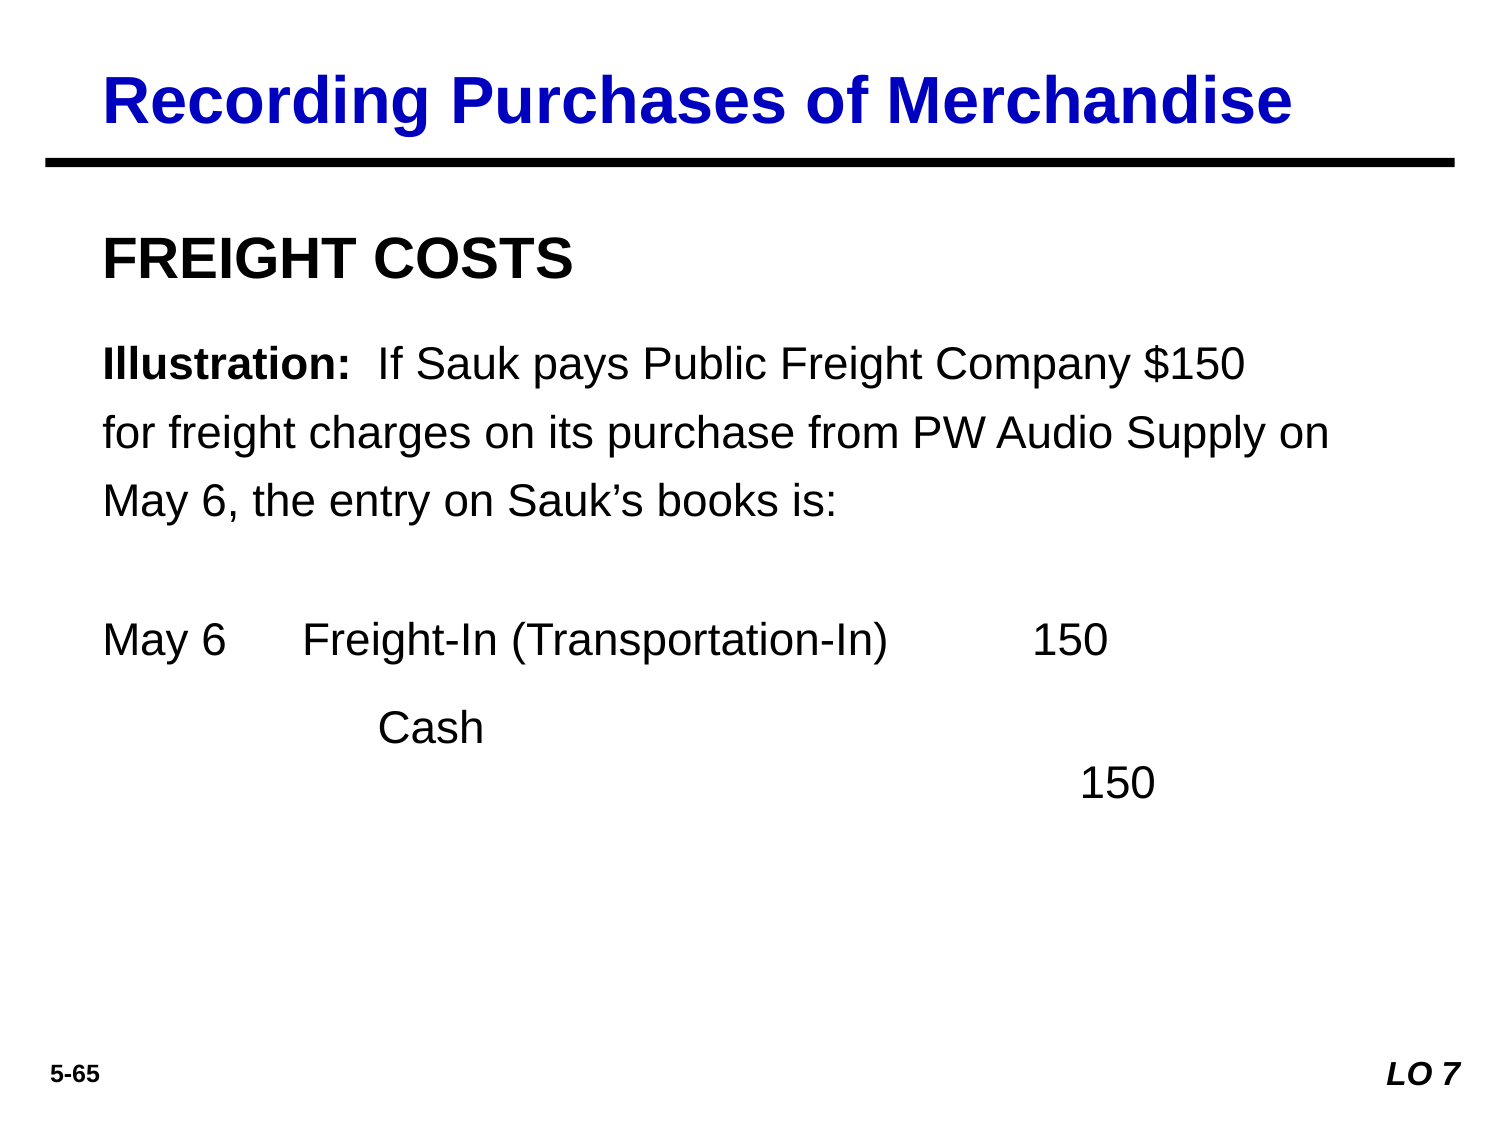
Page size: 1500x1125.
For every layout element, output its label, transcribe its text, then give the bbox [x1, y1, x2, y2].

text_box Freight-In (Transportation-In) 150 [338, 602, 1338, 673]
text_box Recording Purchases of Merchandise [87, 50, 1338, 142]
text_box LO 7 [1350, 1044, 1475, 1100]
text_box Cash 150 [287, 690, 1338, 815]
text_box Illustration: If Sauk pays Public Freight Company $150 for freight charges on its purchase from PW Audio Supply on May 6, the entry on Sauk’s books is: [87, 312, 1388, 534]
text_box FREIGHT COSTS [87, 212, 1388, 298]
text_box May 6 [87, 602, 338, 673]
